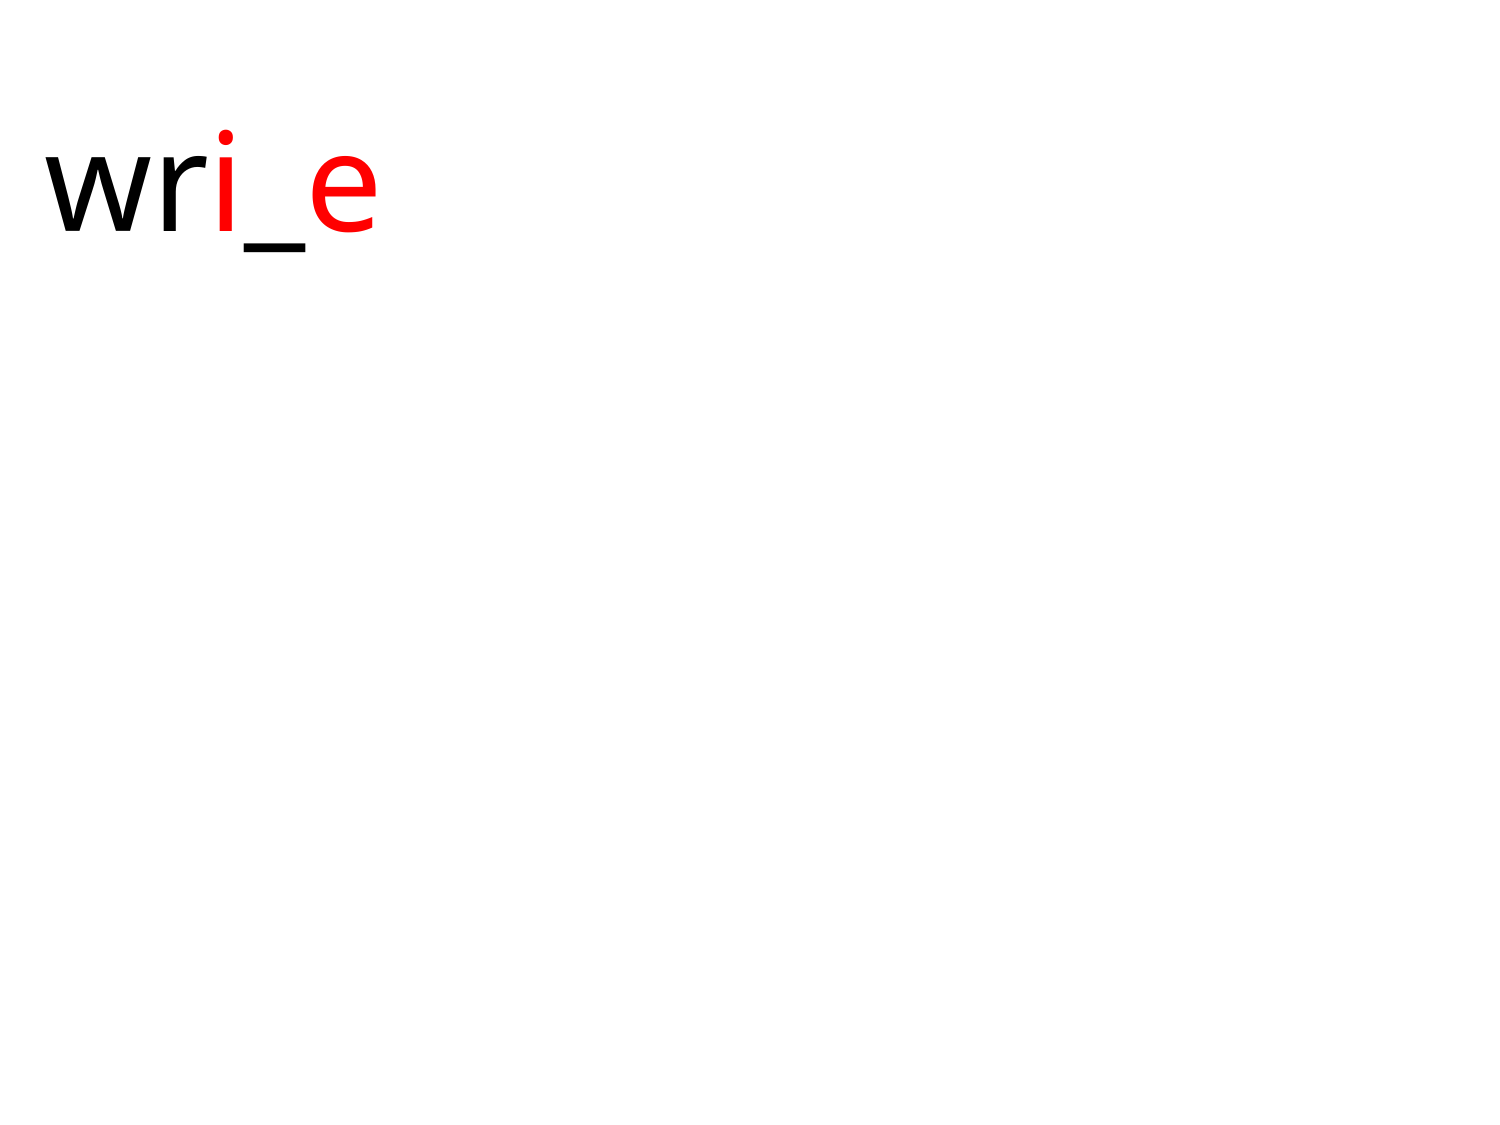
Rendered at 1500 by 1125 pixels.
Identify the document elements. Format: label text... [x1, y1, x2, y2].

text_box wri_e [29, 86, 1486, 267]
